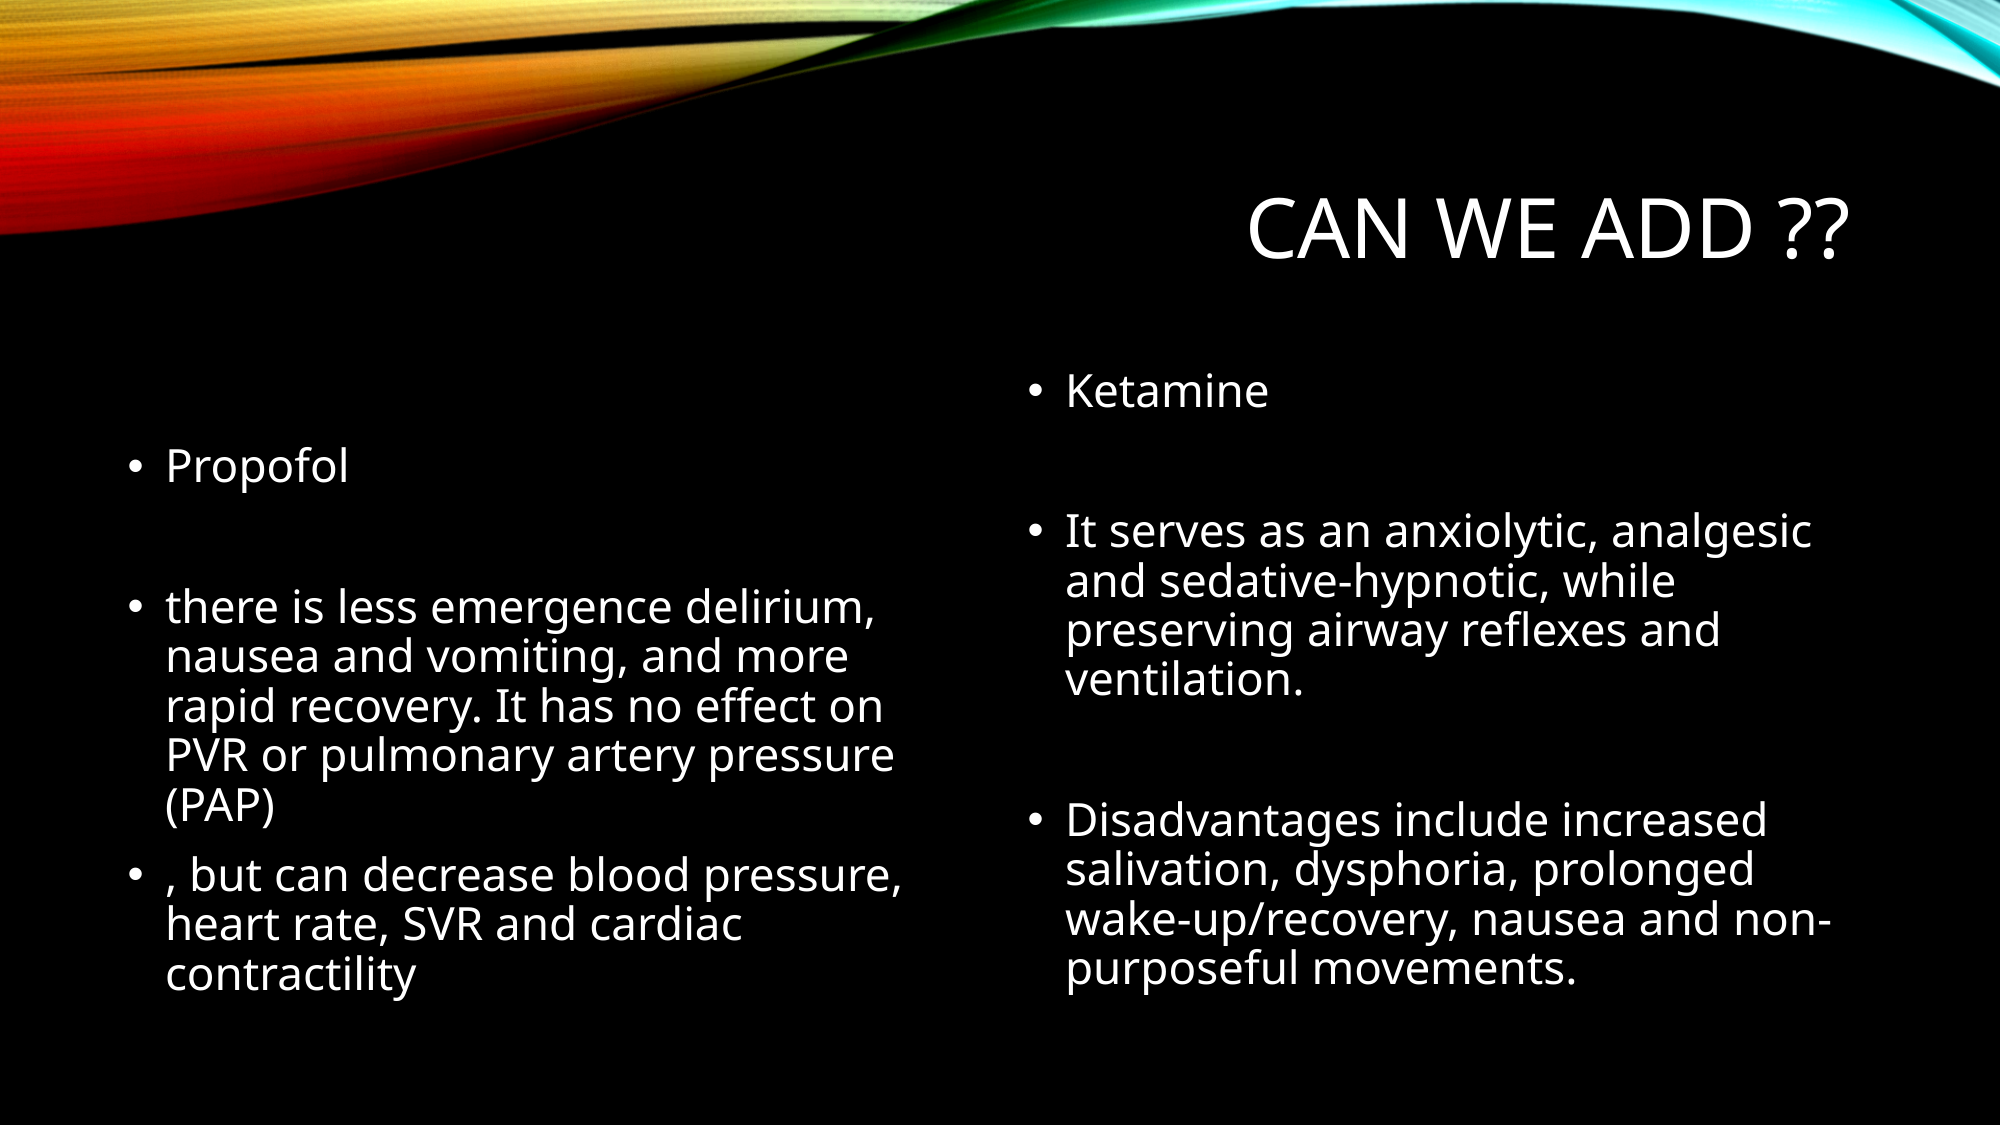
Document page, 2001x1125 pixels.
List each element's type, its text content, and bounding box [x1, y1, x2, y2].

title Can we add ?? [474, 125, 1888, 338]
list Propofol there is less emergence delirium, nausea and vomiting, and more rapid recovery. It has no effect on PVR or pulmonary artery pressure (PAP) , but can decrease blood pressure, heart rate, SVR and cardiac contractility [112, 360, 988, 1021]
picture [0, 0, 2000, 237]
list Ketamine It serves as an anxiolytic, analgesic and sedative-hypnotic, while preserving airway reflexes and ventilation. Disadvantages include increased salivation, dysphoria, prolonged wake-up/recovery, nausea and non-purposeful movements. [1012, 360, 1888, 1021]
